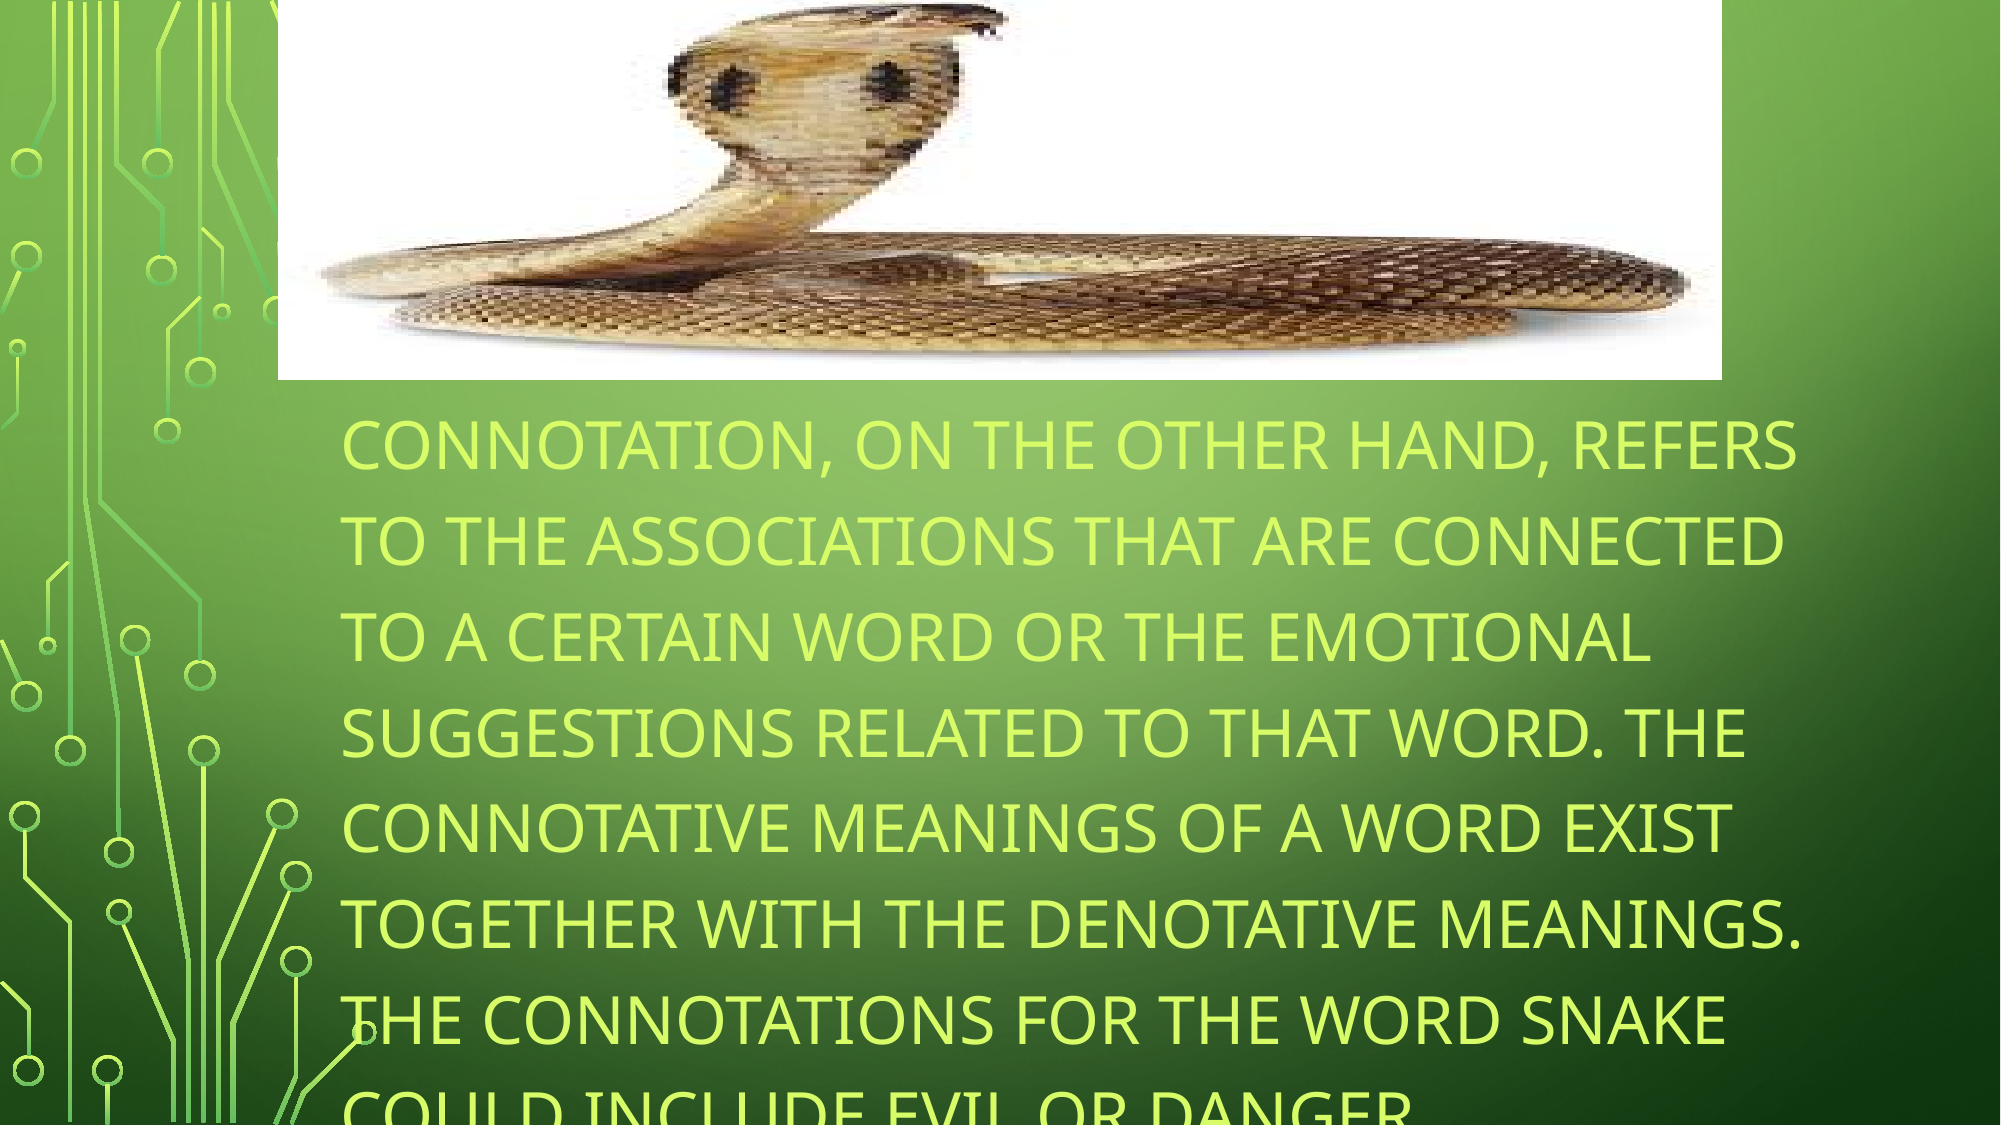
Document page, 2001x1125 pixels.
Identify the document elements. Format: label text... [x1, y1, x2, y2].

picture [278, 0, 1722, 380]
subtitle Connotation, on the other hand, refers to the associations that are connected to a certain word or the emotional suggestions related to that word. The connotative meanings of a word exist together with the denotative meanings. The connotations for the word snake could include evil or danger [325, 379, 1833, 596]
